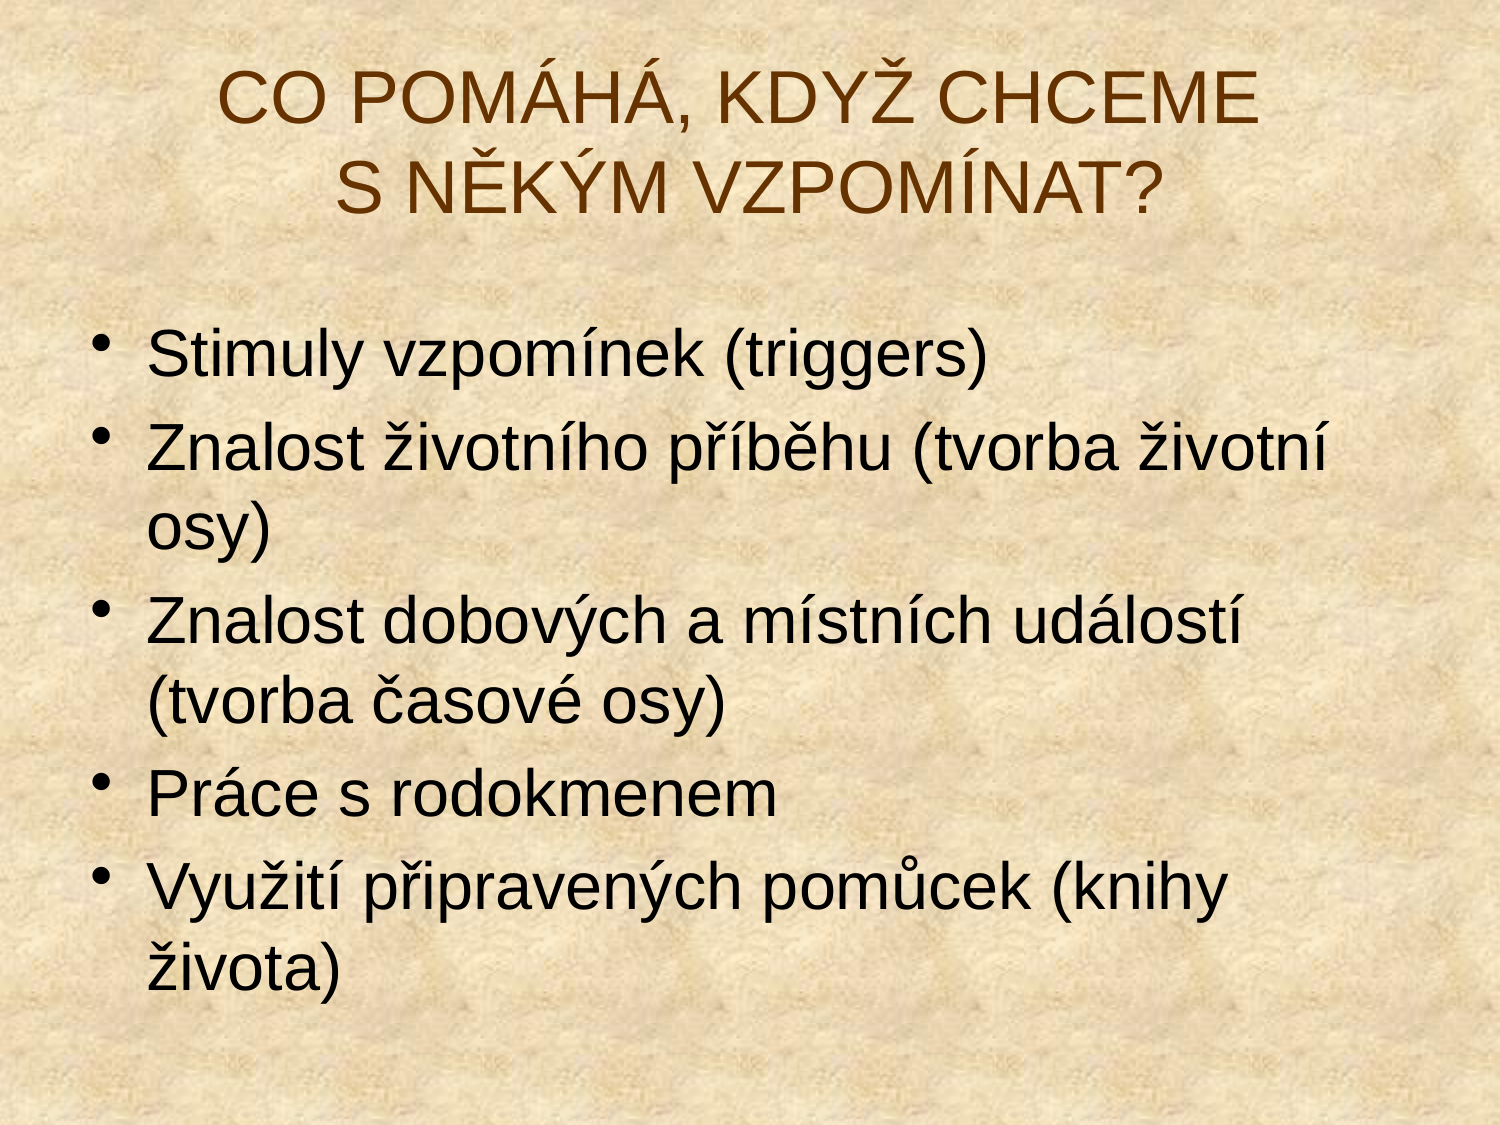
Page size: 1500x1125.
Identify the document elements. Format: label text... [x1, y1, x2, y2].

list Stimuly vzpomínek (triggers) Znalost životního příběhu (tvorba životní osy) Znalost dobových a místních událostí (tvorba časové osy) Práce s rodokmenem Využití připravených pomůcek (knihy života) [74, 302, 1426, 1006]
title CO POMÁHÁ, KDYŽ CHCEME S NĚKÝM VZPOMÍNAT? [74, 44, 1426, 233]
picture [0, 0, 1500, 1125]
